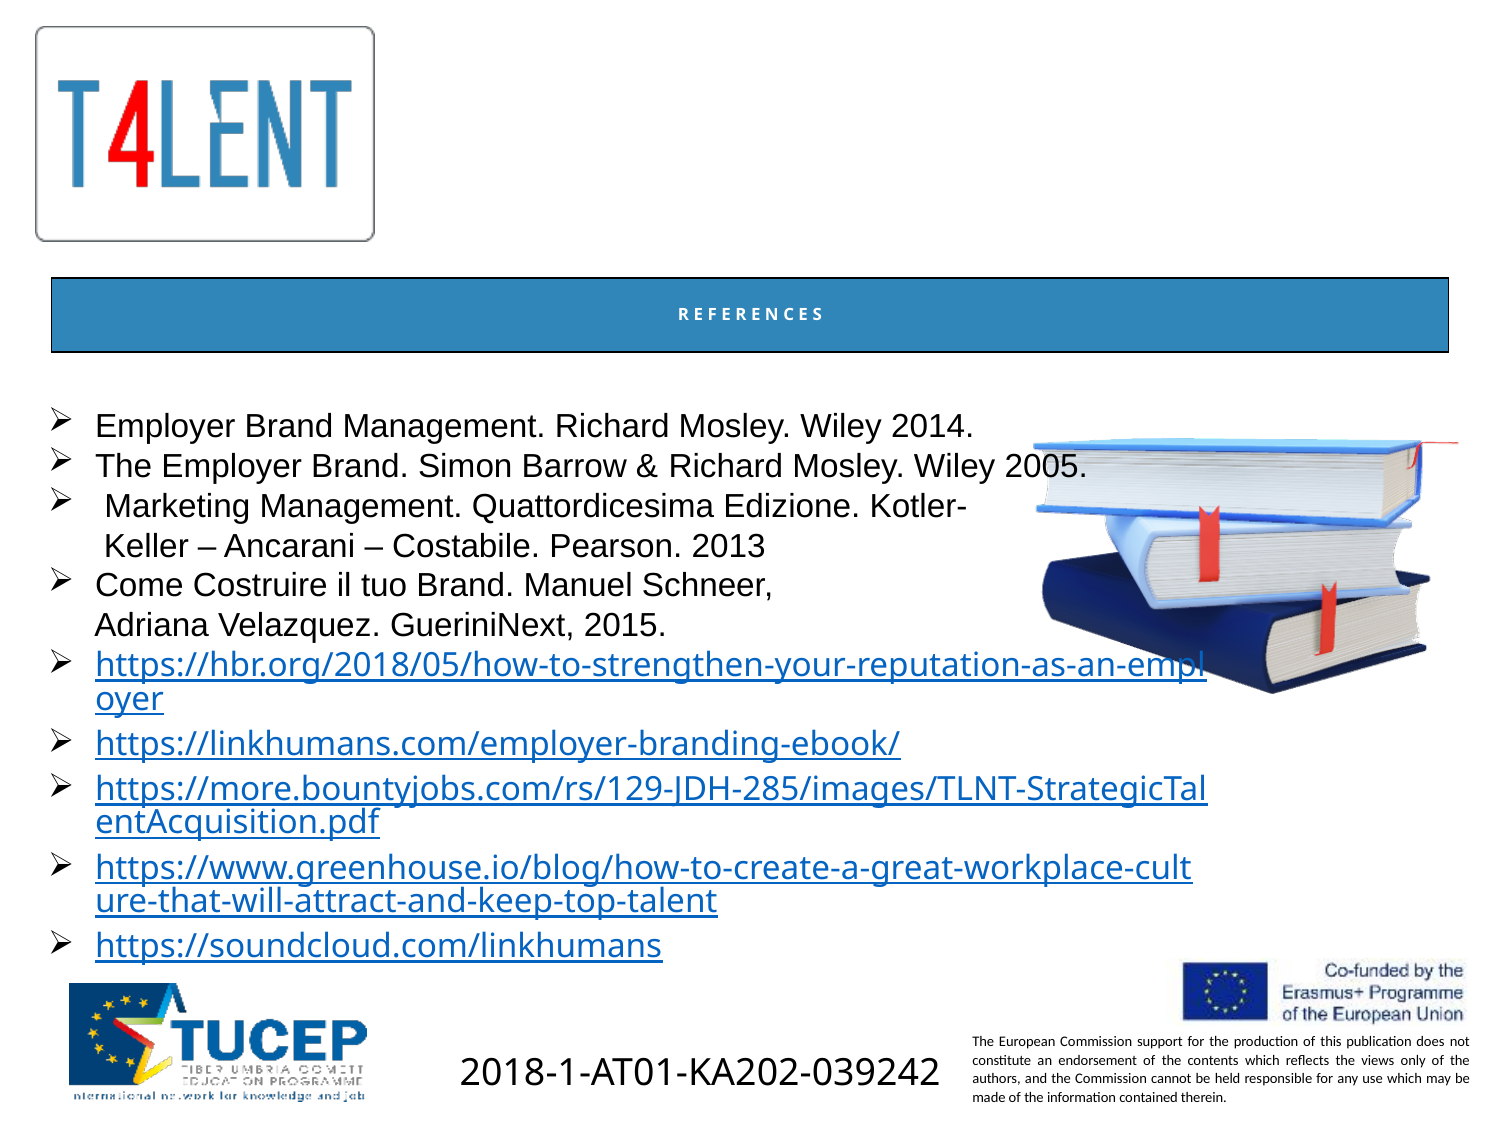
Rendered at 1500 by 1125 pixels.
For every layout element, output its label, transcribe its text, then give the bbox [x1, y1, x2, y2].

picture [1014, 384, 1467, 700]
text_box 2018-1-AT01-KA202-039242 [444, 1040, 956, 1101]
subtitle Employer Brand Management. Richard Mosley. Wiley 2014. The Employer Brand. Simon Barrow & Richard Mosley. Wiley 2005. Marketing Management. Quattordicesima Edizione. Kotler- Keller – Ancarani – Costabile. Pearson. 2013 Come Costruire il tuo Brand. Manuel Schneer, Adriana Velazquez. GueriniNext, 2015. https://hbr.org/2018/05/how-to-strengthen-your-reputation-as-an-employer https://linkhumans.com/employer-branding-ebook/ https://more.bountyjobs.com/rs/129-JDH-285/images/TLNT-StrategicTalentAcquisition.pdf https://www.greenhouse.io/blog/how-to-create-a-great-workplace-culture-that-will-attract-and-keep-top-talent https://soundcloud.com/linkhumans [33, 388, 1225, 1030]
picture [1225, 962, 1478, 1026]
picture [69, 983, 367, 1102]
picture [35, 26, 375, 242]
title R E F E R E N C E S [51, 277, 1449, 353]
